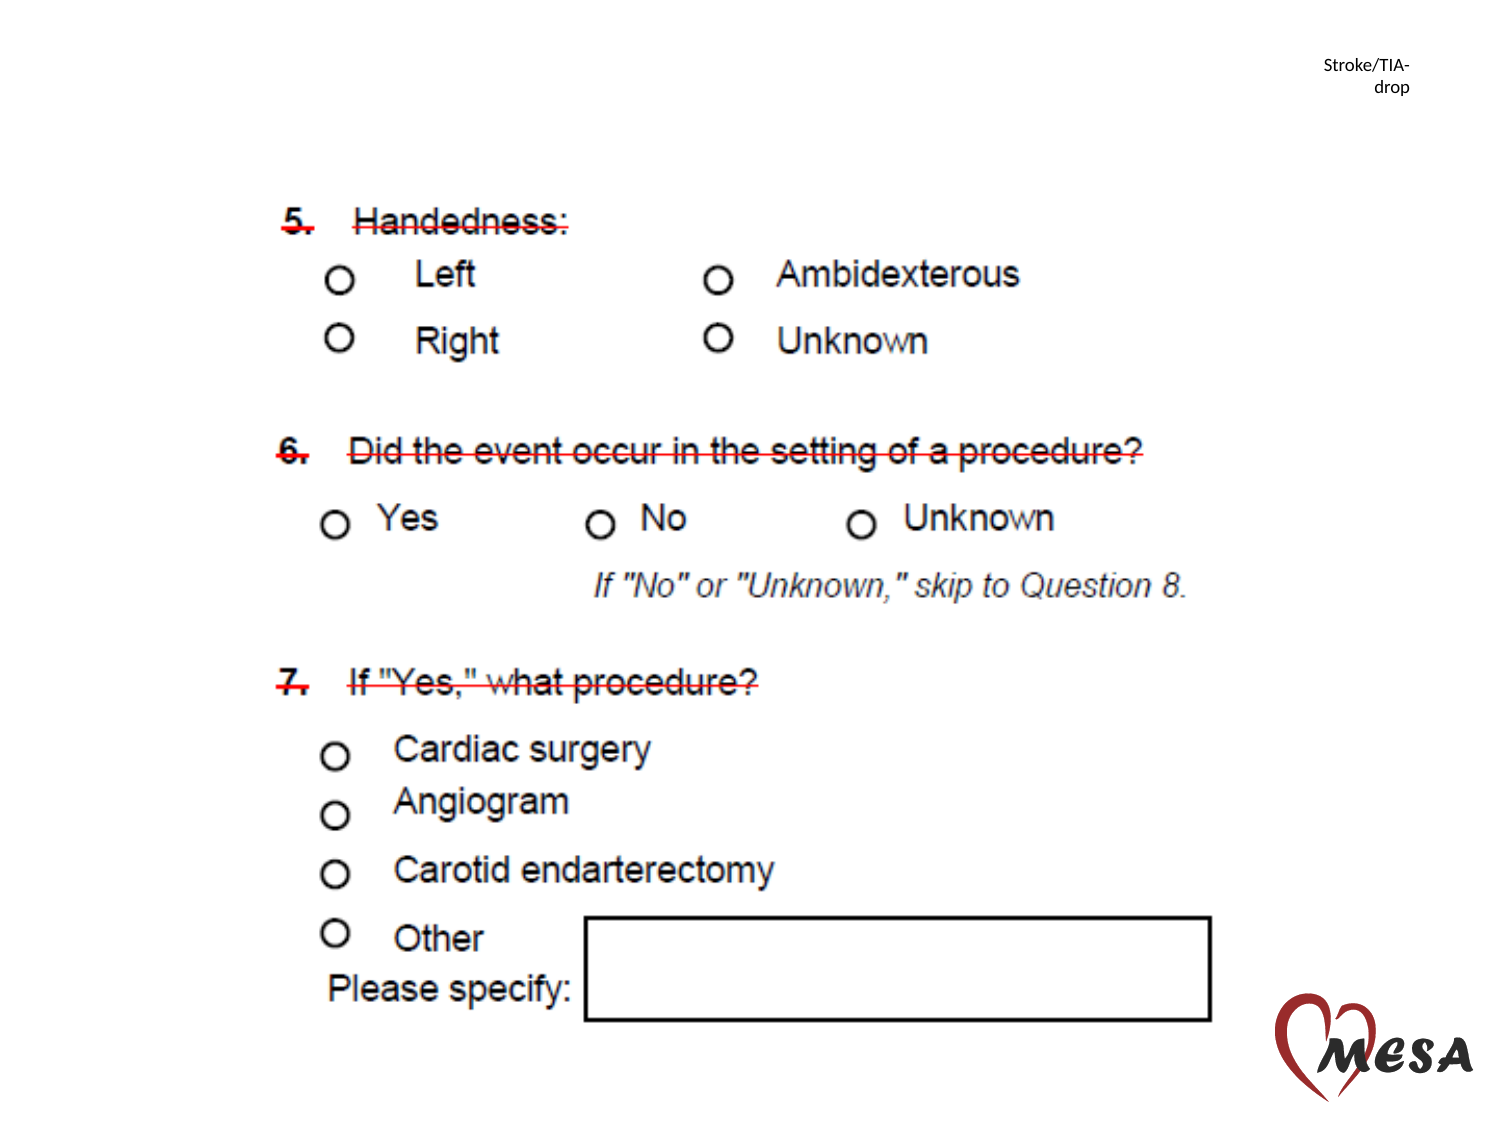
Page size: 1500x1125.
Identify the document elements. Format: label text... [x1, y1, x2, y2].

picture [265, 427, 1226, 1032]
title Stroke/TIA- drop [1025, 45, 1425, 150]
picture [265, 187, 1044, 394]
picture [1274, 992, 1474, 1102]
